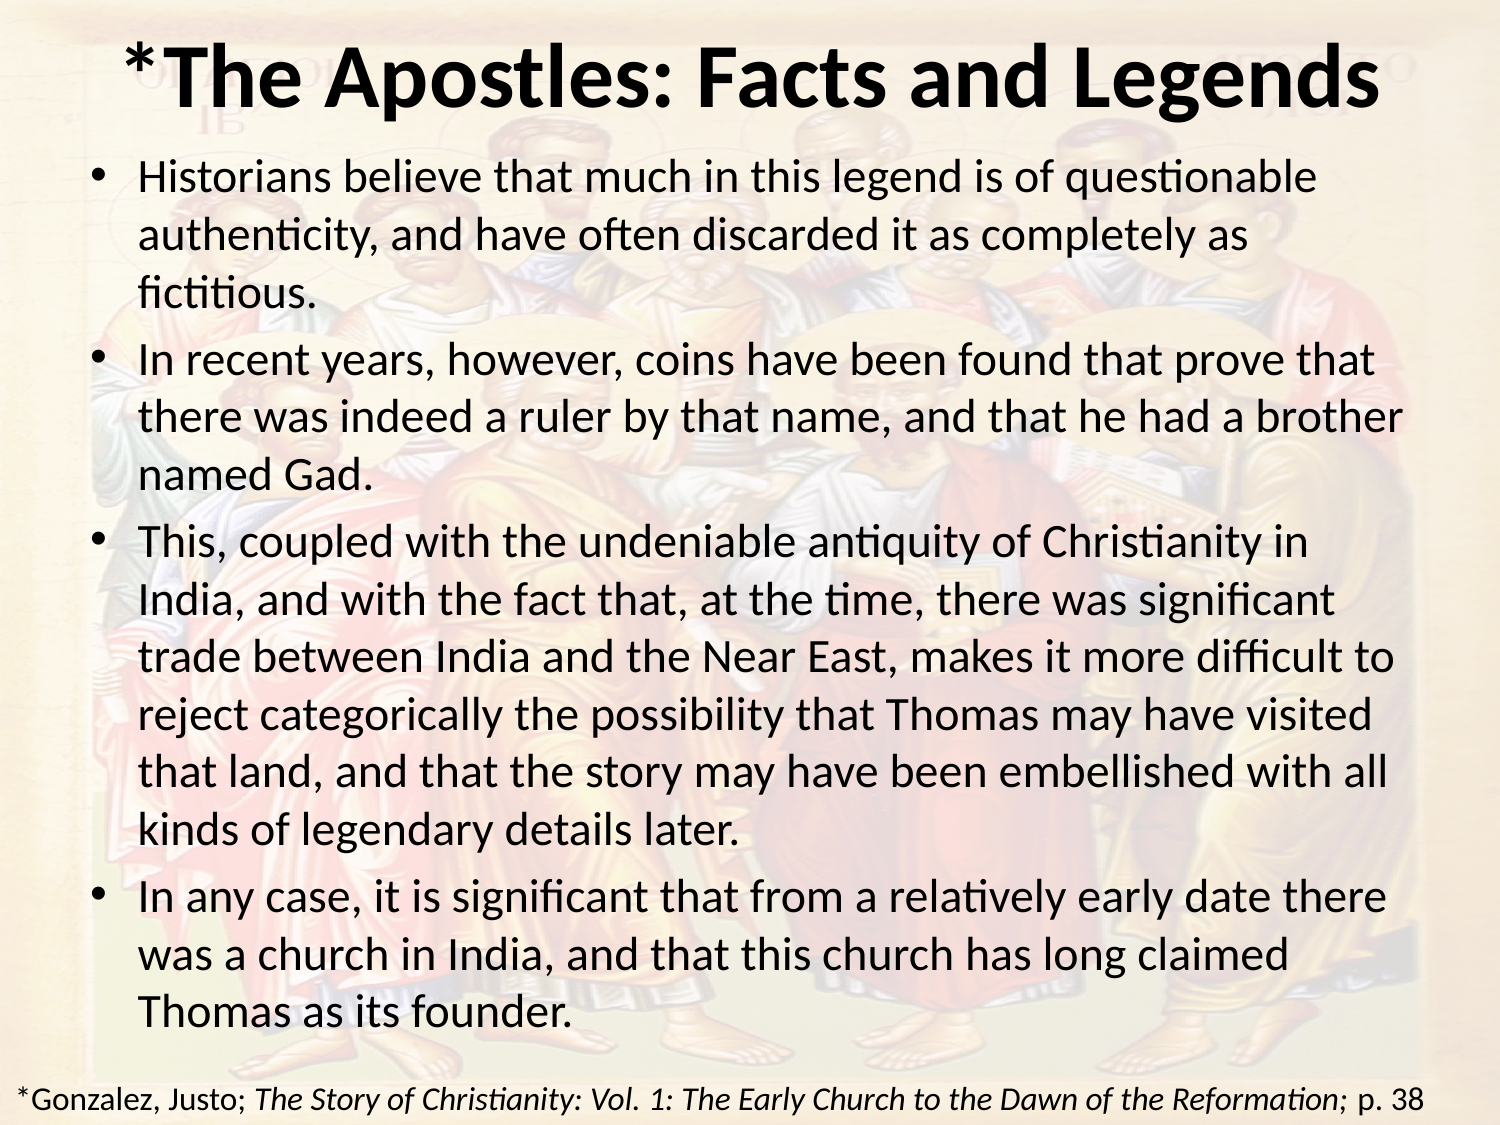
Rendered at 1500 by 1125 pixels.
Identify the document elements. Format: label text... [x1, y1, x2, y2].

text_box *Gonzalez, Justo; The Story of Christianity: Vol. 1: The Early Church to the Dawn of the Reformation; p. 38 [0, 1069, 1500, 1125]
title *The Apostles: Facts and Legends [0, 4, 1500, 138]
list Historians believe that much in this legend is of questionable authenticity, and have often discarded it as completely as fictitious. In recent years, however, coins have been found that prove that there was indeed a ruler by that name, and that he had a brother named Gad. This, coupled with the undeniable antiquity of Christianity in India, and with the fact that, at the time, there was significant trade between India and the Near East, makes it more difficult to reject categorically the possibility that Thomas may have visited that land, and that the story may have been embellished with all kinds of legendary details later. In any case, it is significant that from a relatively early date there was a church in India, and that this church has long claimed Thomas as its founder. [75, 137, 1425, 1063]
